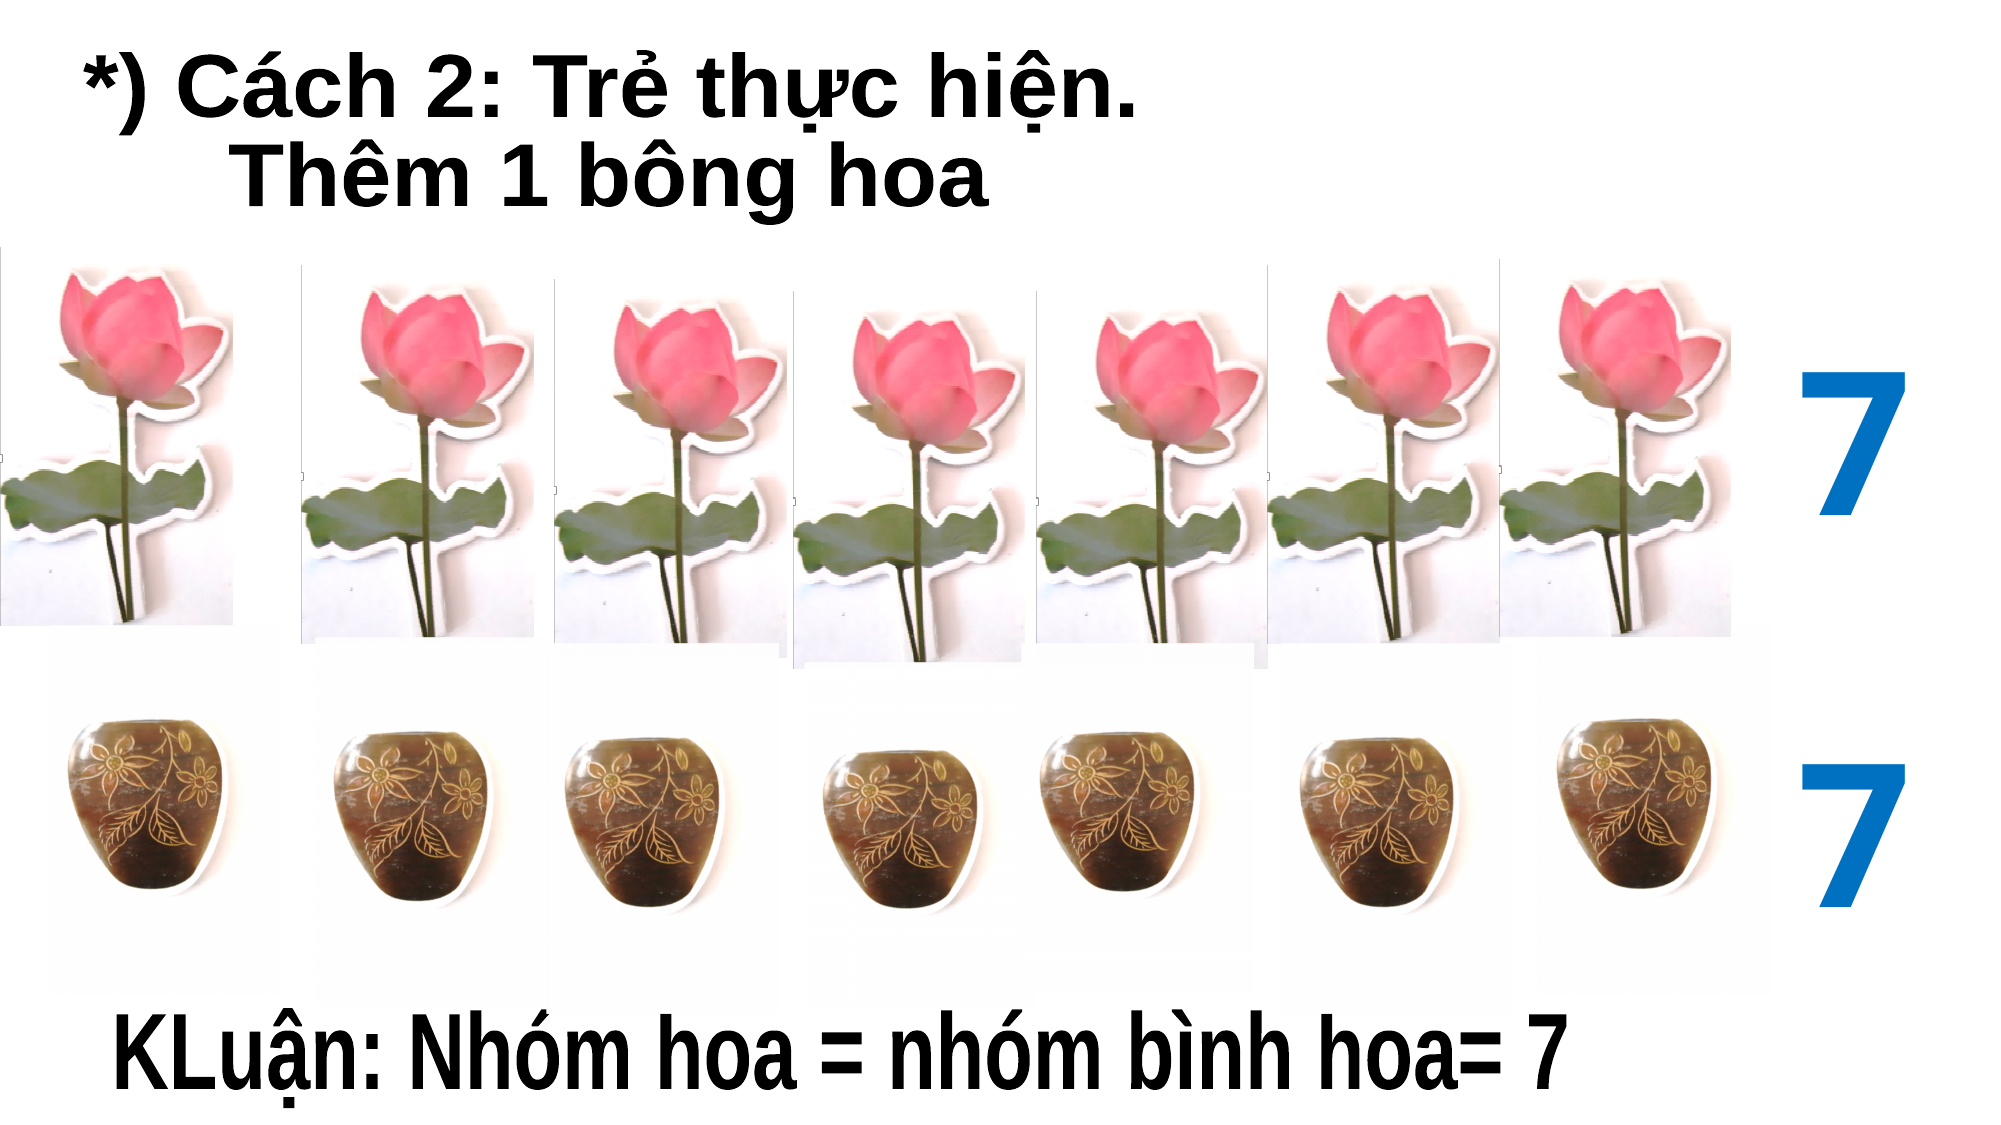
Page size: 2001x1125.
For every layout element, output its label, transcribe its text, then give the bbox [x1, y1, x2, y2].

text_box 7 [1783, 700, 1984, 955]
text_box 7 [1783, 307, 1984, 563]
picture [0, 247, 1840, 1014]
